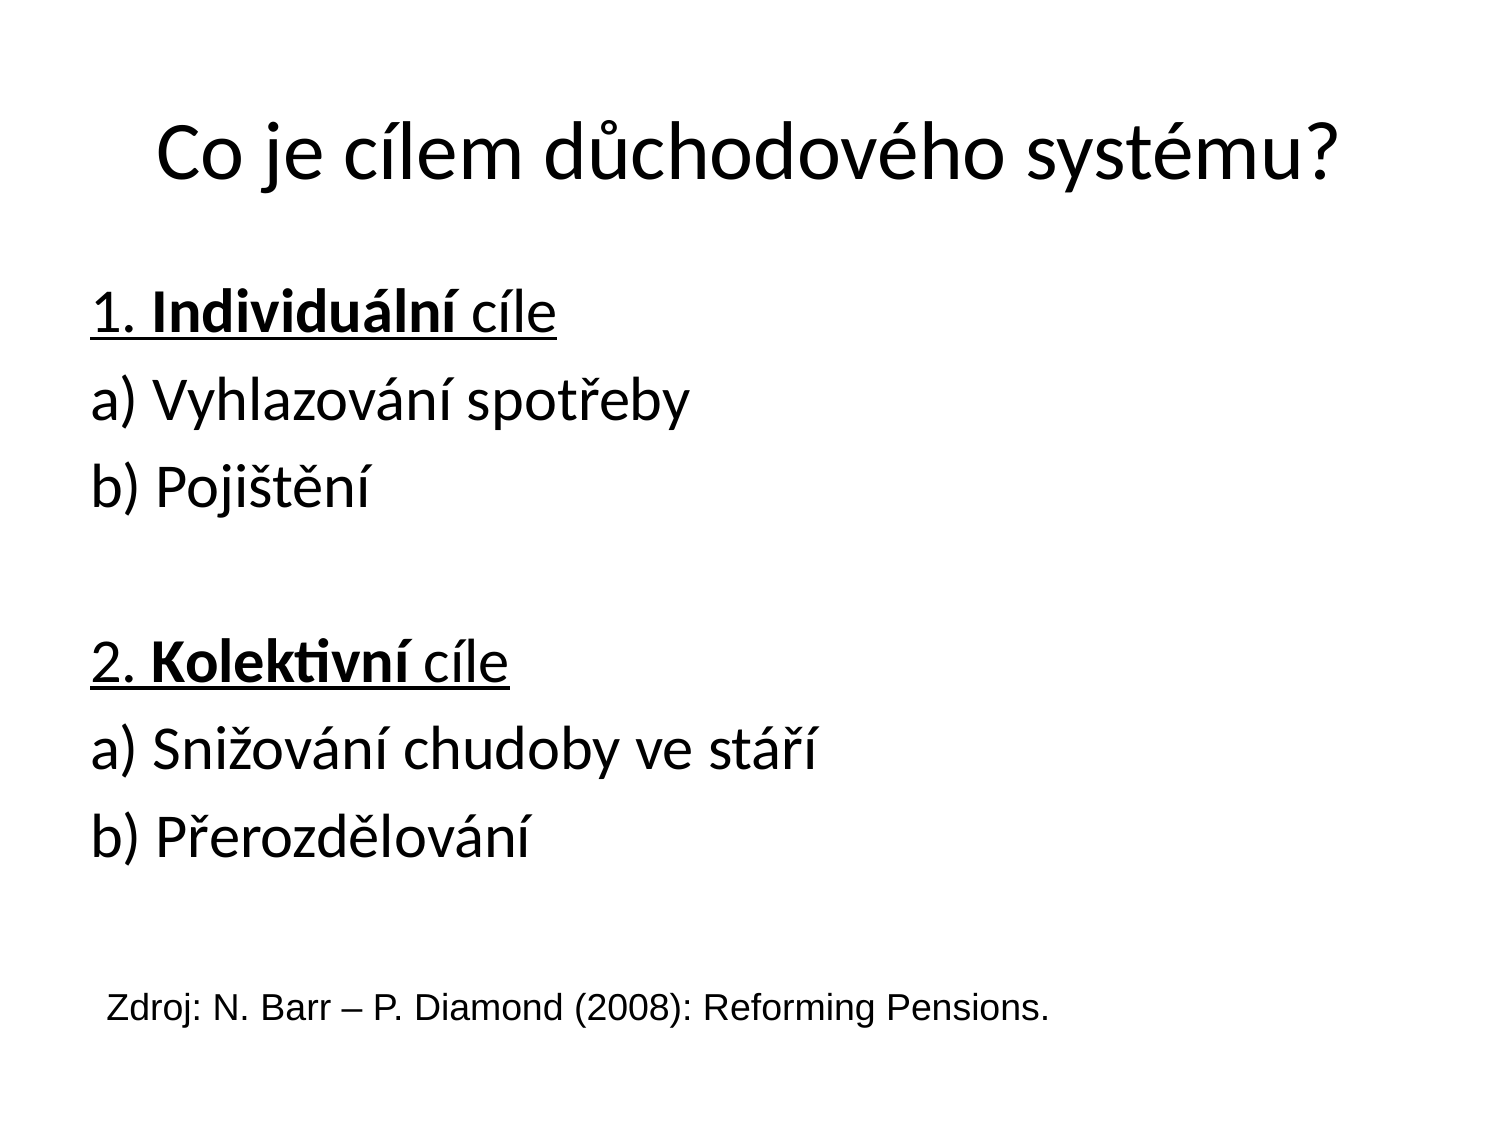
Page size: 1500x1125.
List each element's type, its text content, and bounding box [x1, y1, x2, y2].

list 1. Individuální cíle a) Vyhlazování spotřeby b) Pojištění 2. Kolektivní cíle a) Snižování chudoby ve stáří b) Přerozdělování [75, 262, 1425, 1005]
title Co je cílem důchodového systému? [35, 34, 1465, 260]
text_box Zdroj: N. Barr – P. Diamond (2008): Reforming Pensions. [91, 976, 1077, 1036]
